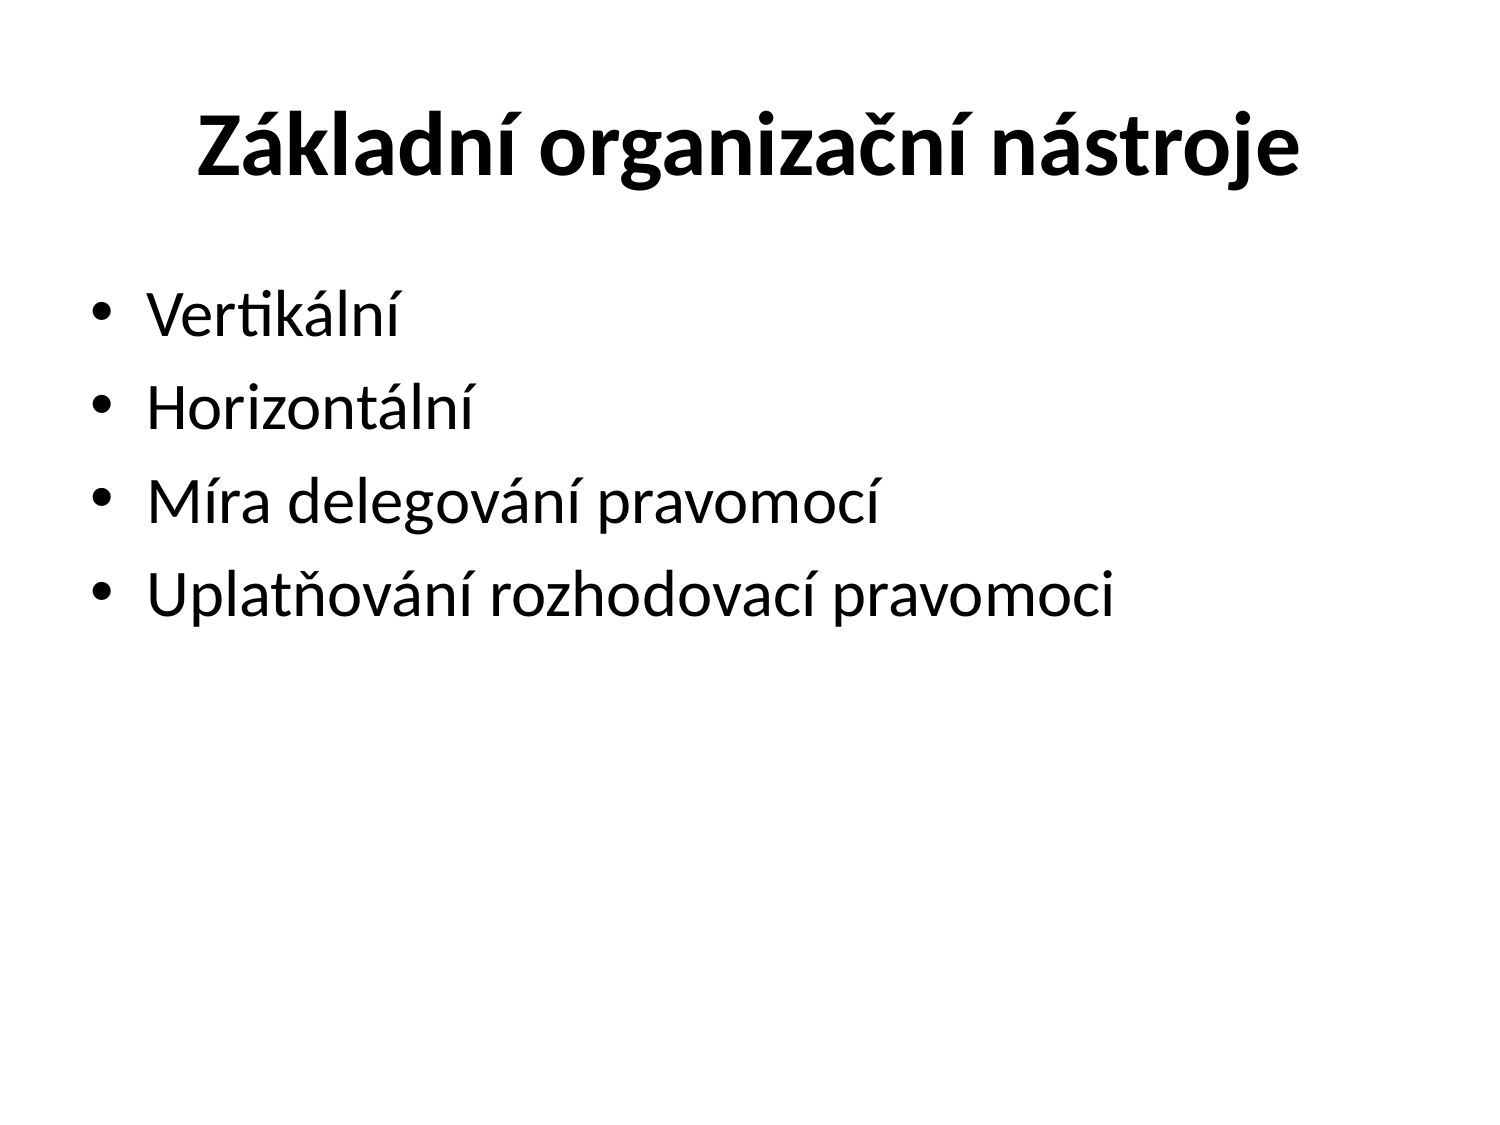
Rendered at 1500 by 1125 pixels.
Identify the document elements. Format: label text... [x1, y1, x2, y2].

title Základní organizační nástroje [75, 45, 1425, 233]
list Vertikální Horizontální Míra delegování pravomocí Uplatňování rozhodovací pravomoci [75, 262, 1425, 1005]
